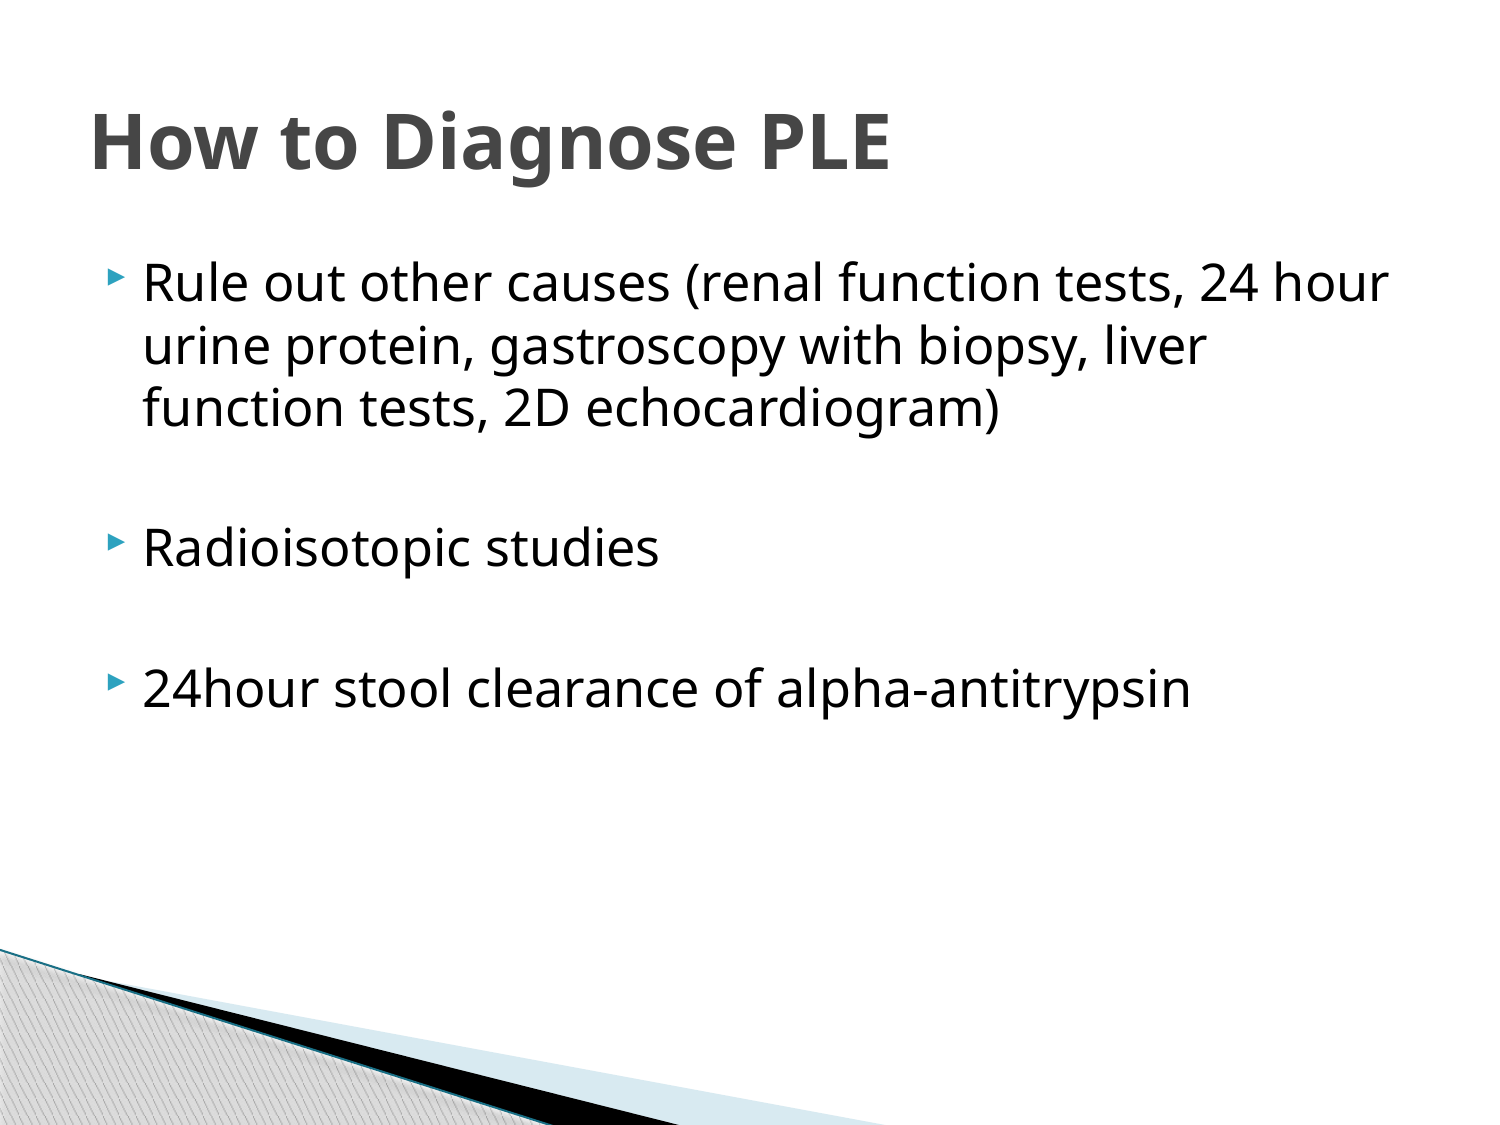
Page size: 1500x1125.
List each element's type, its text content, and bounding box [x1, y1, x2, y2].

list Rule out other causes (renal function tests, 24 hour urine protein, gastroscopy with biopsy, liver function tests, 2D echocardiogram) Radioisotopic studies 24hour stool clearance of alpha-antitrypsin [75, 243, 1425, 986]
title How to Diagnose PLE [75, 45, 1425, 233]
